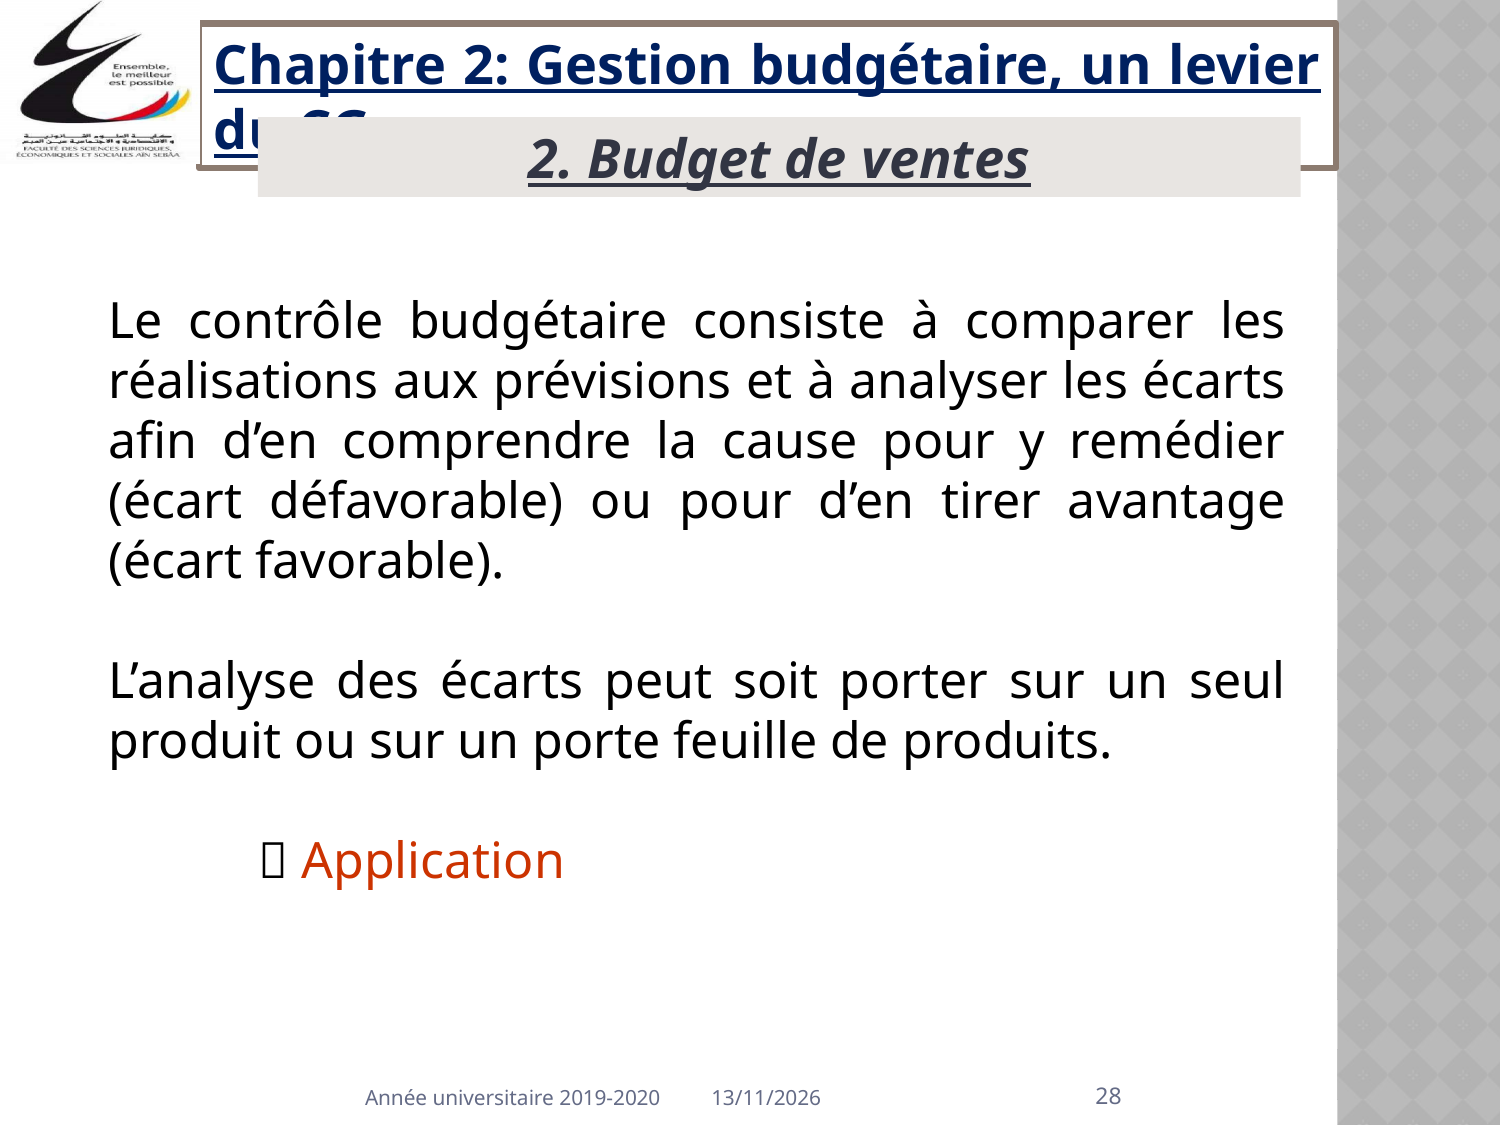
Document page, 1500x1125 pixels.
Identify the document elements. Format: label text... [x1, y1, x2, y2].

text_box 2. Budget de ventes [257, 117, 1301, 197]
table_cell [1337, 0, 1500, 1125]
picture [0, 0, 200, 165]
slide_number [696, 1075, 1025, 1113]
text_box Chapitre 2: Gestion budgétaire, un levier du CG [203, 20, 1339, 171]
text_box Le contrôle budgétaire consiste à comparer les réalisations aux prévisions et à analyser les écarts afin d’en comprendre la cause pour y remédier (écart défavorable) ou pour d’en tirer avantage (écart favorable). L’analyse des écarts peut soit porter sur un seul produit ou sur un porte feuille de produits.  Application [93, 281, 1301, 896]
footer Année universitaire 2019-2020 [75, 1075, 675, 1114]
slide_number 28 [1025, 1075, 1122, 1113]
